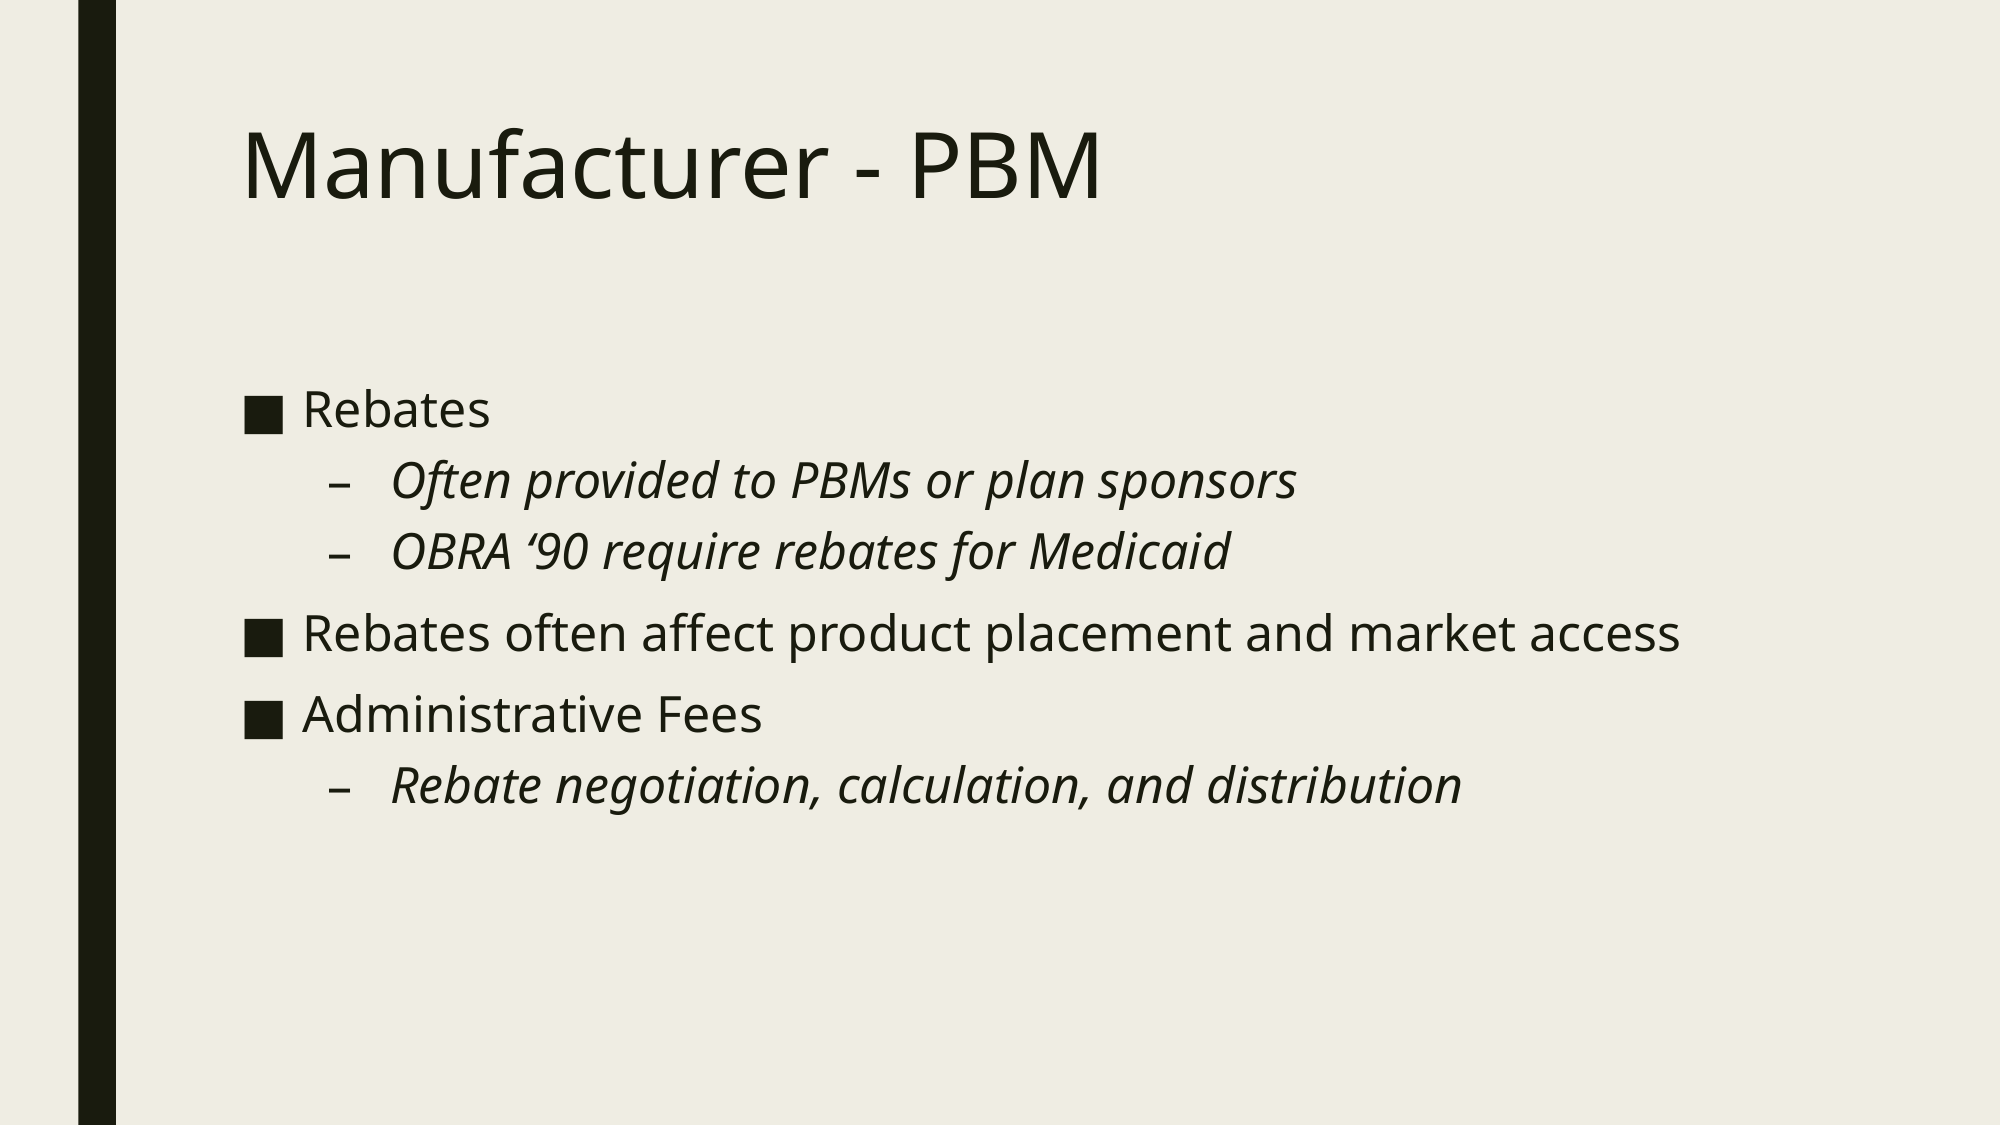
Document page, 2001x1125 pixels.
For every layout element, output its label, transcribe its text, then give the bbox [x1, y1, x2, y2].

title Manufacturer - PBM [225, 112, 1800, 357]
list Rebates Often provided to PBMs or plan sponsors OBRA ‘90 require rebates for Medicaid Rebates often affect product placement and market access Administrative Fees Rebate negotiation, calculation, and distribution [225, 375, 1800, 963]
